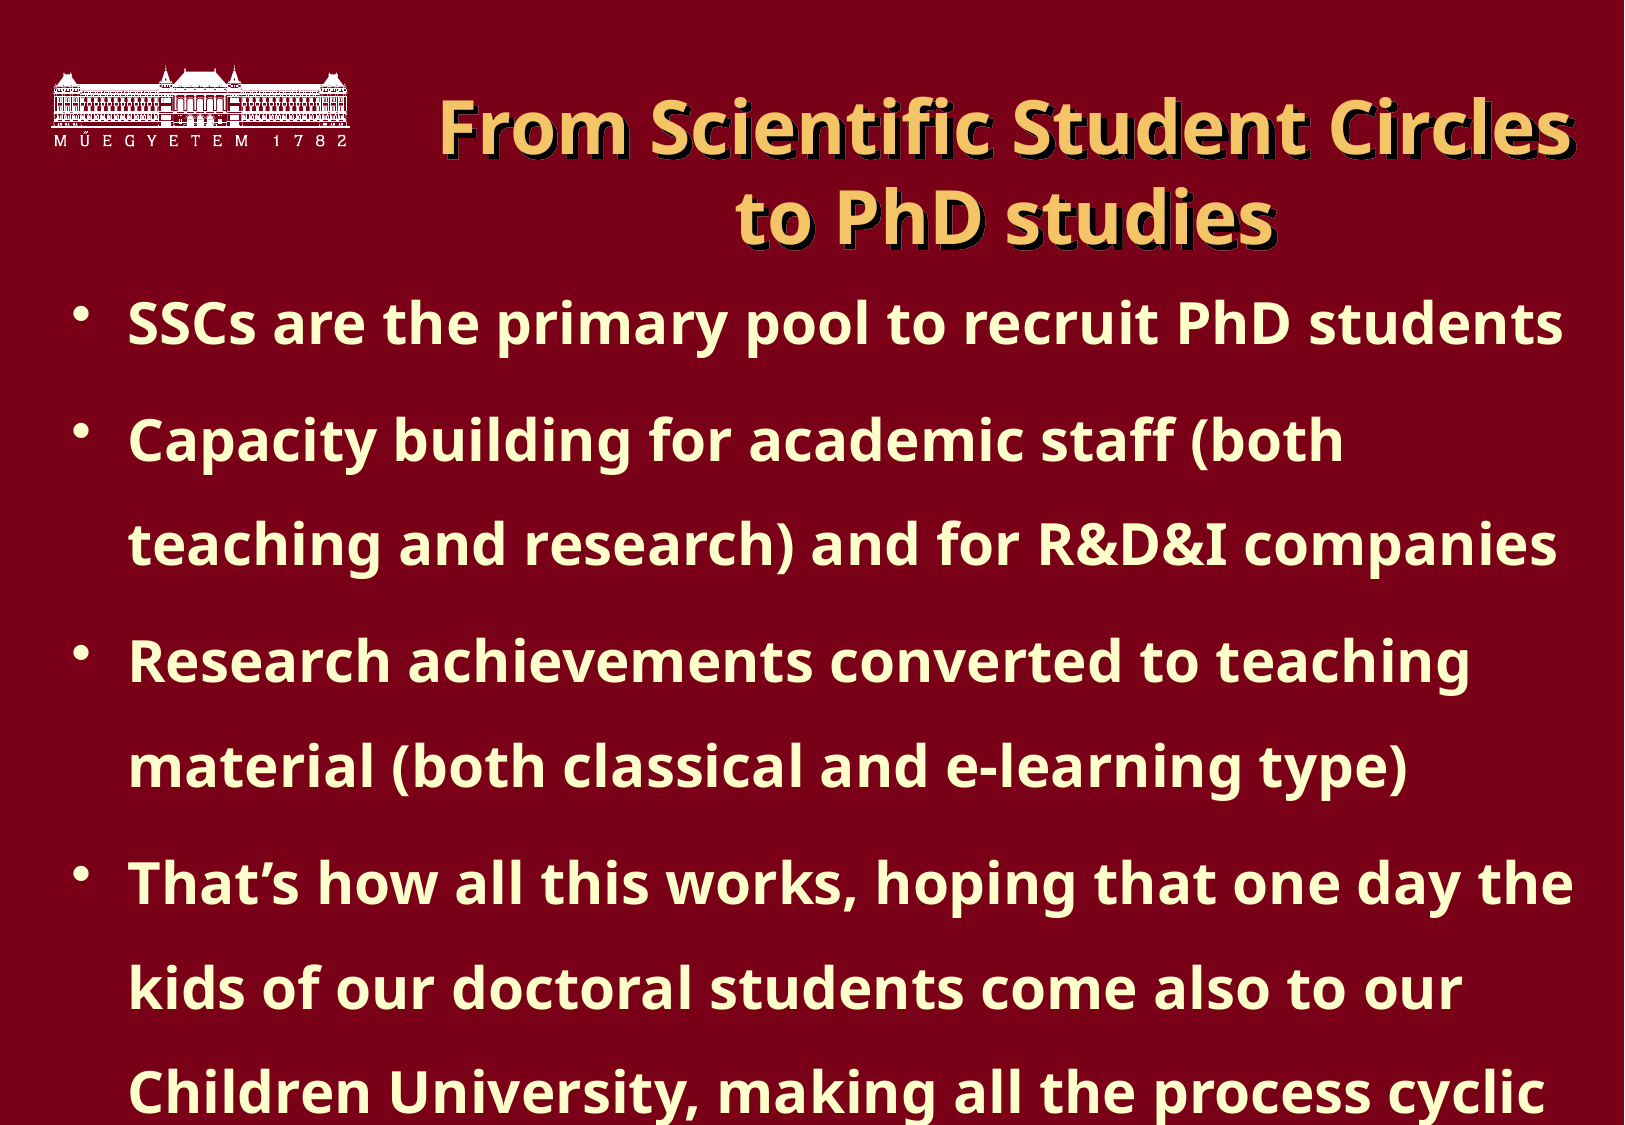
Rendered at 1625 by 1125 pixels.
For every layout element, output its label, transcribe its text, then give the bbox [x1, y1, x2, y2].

title From Scientific Student Circles to PhD studies [170, 71, 1625, 243]
list SSCs are the primary pool to recruit PhD students Capacity building for academic staff (both teaching and research) and for R&D&I companies Research achievements converted to teaching material (both classical and e-learning type) That’s how all this works, hoping that one day the kids of our doctoral students come also to our Children University, making all the process cyclic [56, 243, 1625, 1082]
